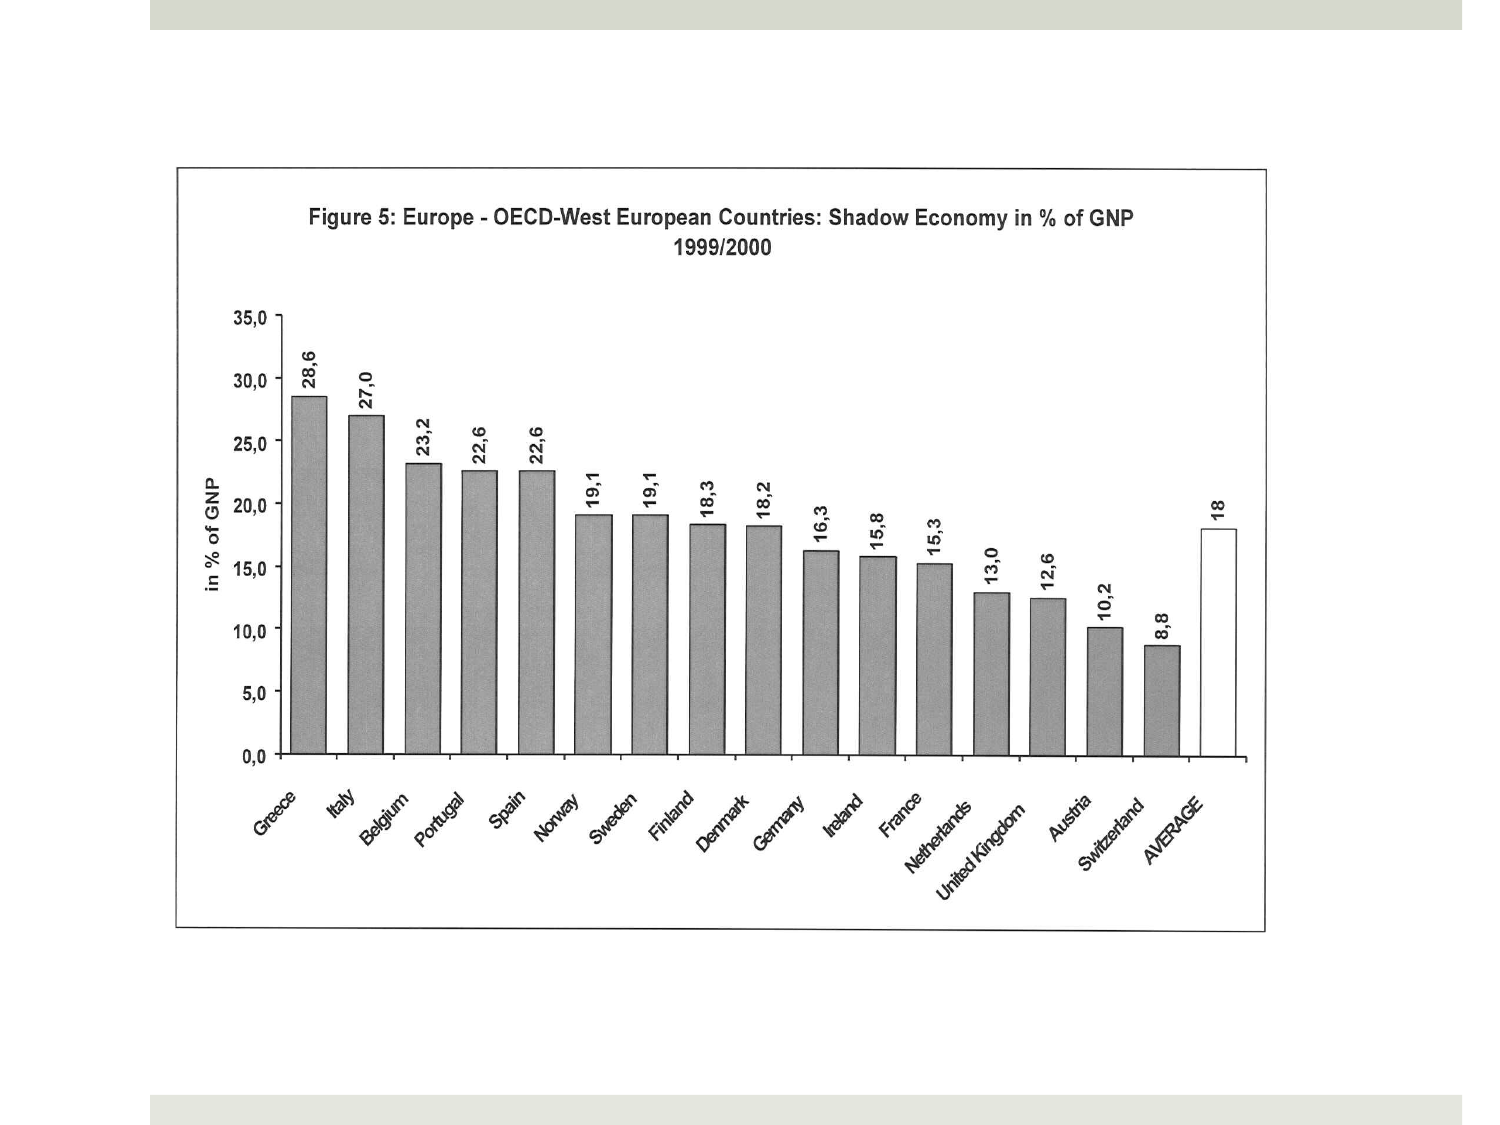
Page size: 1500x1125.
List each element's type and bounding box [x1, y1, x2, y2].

picture [170, 160, 1275, 933]
